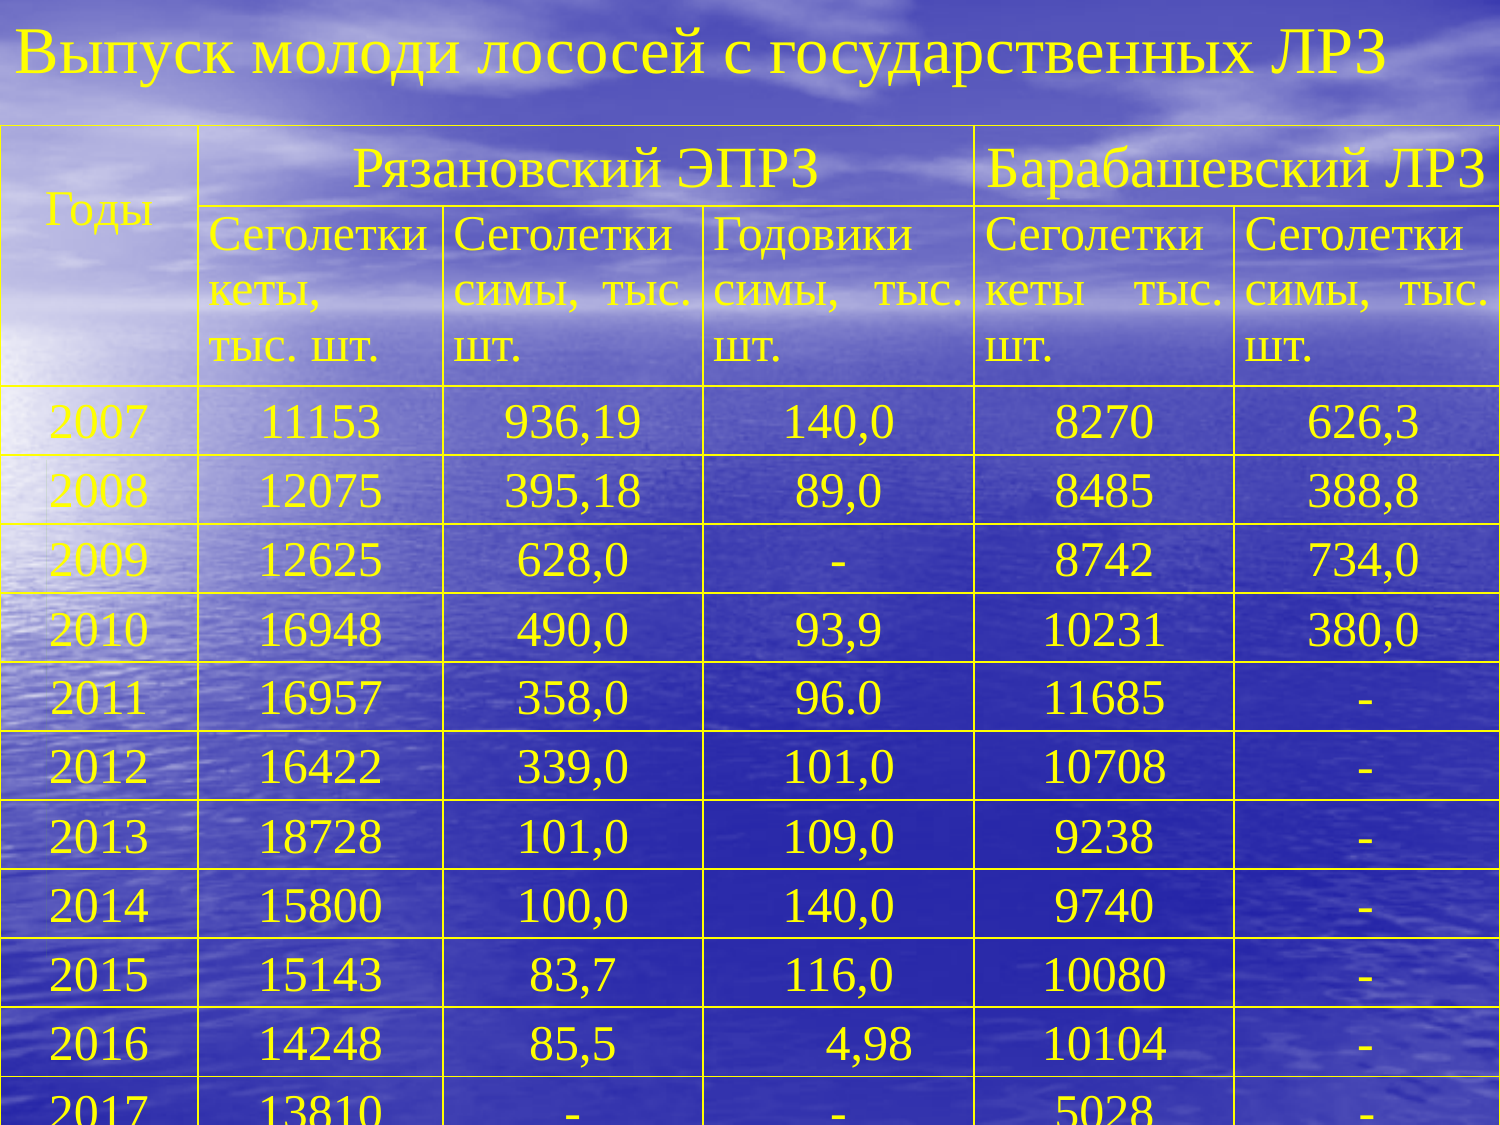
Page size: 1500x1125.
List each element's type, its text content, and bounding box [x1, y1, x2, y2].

table_cell 8270 [975, 387, 1233, 454]
table_cell - [1235, 1008, 1499, 1076]
table_header Барабашевский ЛРЗ [975, 126, 1499, 205]
table_cell 734,0 [1235, 525, 1499, 592]
table_cell 936,19 [444, 387, 702, 454]
table_cell 2014 [1, 870, 197, 937]
table_cell 101,0 [444, 801, 702, 868]
table_cell 10231 [975, 594, 1233, 661]
table_cell - [1235, 939, 1499, 1006]
table_cell Годовики симы, тыс. шт. [704, 207, 973, 385]
table_cell 2008 [1, 456, 197, 523]
table_cell 116,0 [704, 939, 973, 1006]
table_cell 16957 [199, 663, 442, 730]
table_cell 2011 [1, 663, 197, 730]
table_cell - [1235, 1077, 1499, 1125]
table_cell 96.0 [704, 663, 973, 730]
table_cell 628,0 [444, 525, 702, 592]
table_cell 16422 [199, 732, 442, 799]
table_cell Сеголетки кеты, тыс. шт. [199, 207, 442, 385]
table_cell 109,0 [704, 801, 973, 868]
table_cell 388,8 [1235, 456, 1499, 523]
table_cell 83,7 [444, 939, 702, 1006]
table_cell 2016 [1, 1008, 197, 1076]
table_cell 140,0 [704, 387, 973, 454]
table_cell - [1235, 870, 1499, 937]
table_cell 490,0 [444, 594, 702, 661]
table_cell 89,0 [704, 456, 973, 523]
table_cell 10104 [975, 1008, 1233, 1076]
table_header Рязановский ЭПРЗ [199, 126, 973, 205]
table_cell 11153 [199, 387, 442, 454]
table_cell 11685 [975, 663, 1233, 730]
table_cell 4,98 [704, 1008, 973, 1076]
table_cell 101,0 [704, 732, 973, 799]
table_cell Сеголетки симы, тыс. шт. [444, 207, 702, 385]
table_cell - [1235, 732, 1499, 799]
table_cell 10708 [975, 732, 1233, 799]
table_cell 10080 [975, 939, 1233, 1006]
table_cell 12075 [199, 456, 442, 523]
table_cell 93,9 [704, 594, 973, 661]
table_cell 2007 [1, 387, 197, 454]
table_cell 15800 [199, 870, 442, 937]
text_box Выпуск молоди лососей с государственных ЛРЗ [0, 0, 1500, 95]
table_cell - [1235, 663, 1499, 730]
table_cell - [704, 525, 973, 592]
table_cell 2012 [1, 732, 197, 799]
table_cell 2010 [1, 594, 197, 661]
table_cell 380,0 [1235, 594, 1499, 661]
table_cell 358,0 [444, 663, 702, 730]
table_cell 2017 [1, 1077, 197, 1125]
table_cell 395,18 [444, 456, 702, 523]
table_cell 2013 [1, 801, 197, 868]
table_cell 12625 [199, 525, 442, 592]
table_cell 2015 [1, 939, 197, 1006]
table_cell 9238 [975, 801, 1233, 868]
table_cell 2009 [1, 525, 197, 592]
table_cell 9740 [975, 870, 1233, 937]
table_cell 140,0 [704, 870, 973, 937]
table_cell 16948 [199, 594, 442, 661]
table_cell - [444, 1077, 702, 1125]
table_cell 339,0 [444, 732, 702, 799]
table_cell Сеголетки кеты тыс. шт. [975, 207, 1233, 385]
table_header Годы [1, 126, 197, 385]
table_cell 8485 [975, 456, 1233, 523]
table_cell 8742 [975, 525, 1233, 592]
table_cell 5028 [975, 1077, 1233, 1125]
table_cell 85,5 [444, 1008, 702, 1076]
table_cell 14248 [199, 1008, 442, 1076]
table_cell 100,0 [444, 870, 702, 937]
table_cell 18728 [199, 801, 442, 868]
table_cell - [1235, 801, 1499, 868]
table_cell 13810 [199, 1077, 442, 1125]
table_cell 15143 [199, 939, 442, 1006]
table_cell 626,3 [1235, 387, 1499, 454]
table_cell Сеголетки симы, тыс. шт. [1235, 207, 1499, 385]
table_cell - [704, 1077, 973, 1125]
